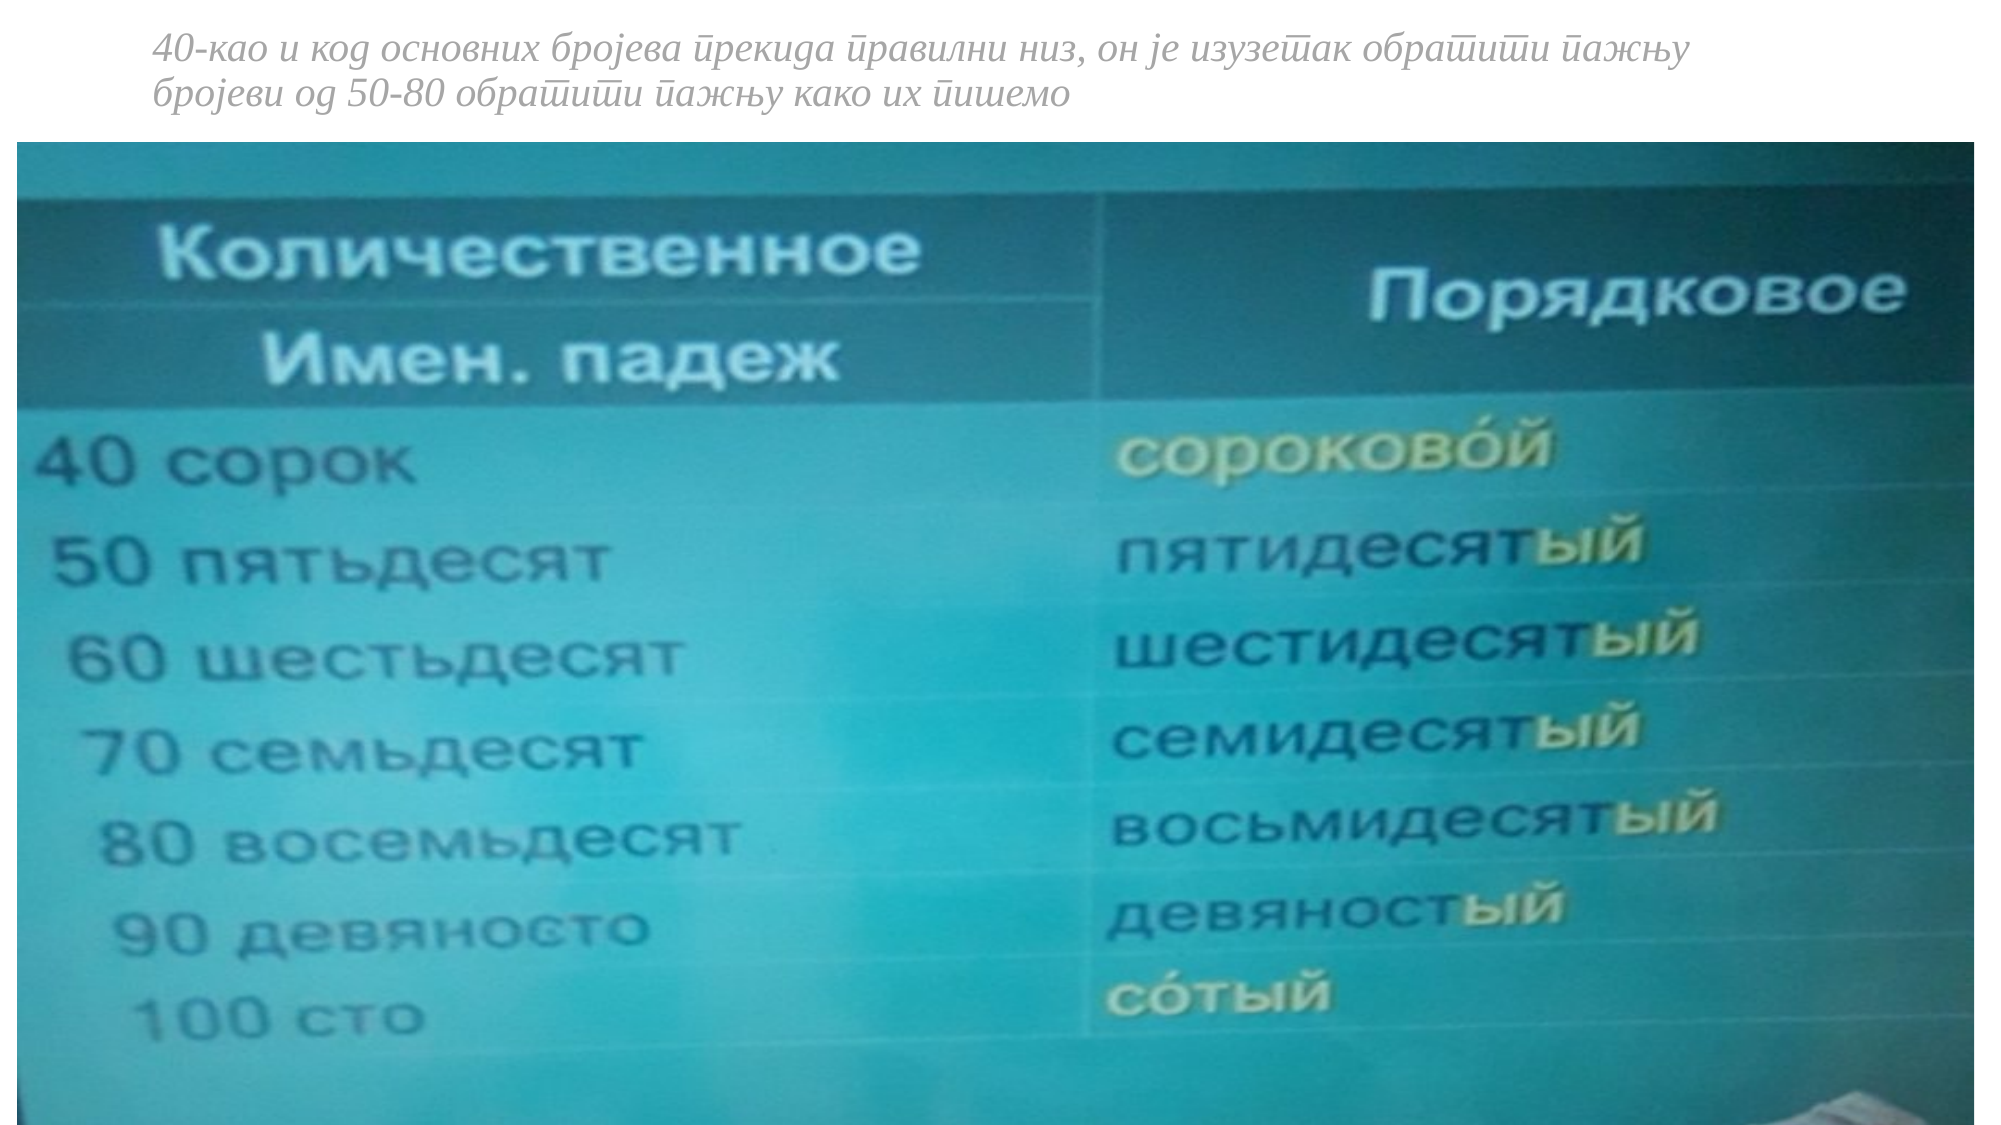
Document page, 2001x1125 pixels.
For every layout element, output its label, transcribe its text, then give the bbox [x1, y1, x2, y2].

title 40-као и код основних бројева прекида правилни низ, он је изузетак обратити пажњу бројеви од 50-80 обратити пажњу како их пишемо [137, 11, 1863, 130]
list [17, 142, 1975, 1125]
